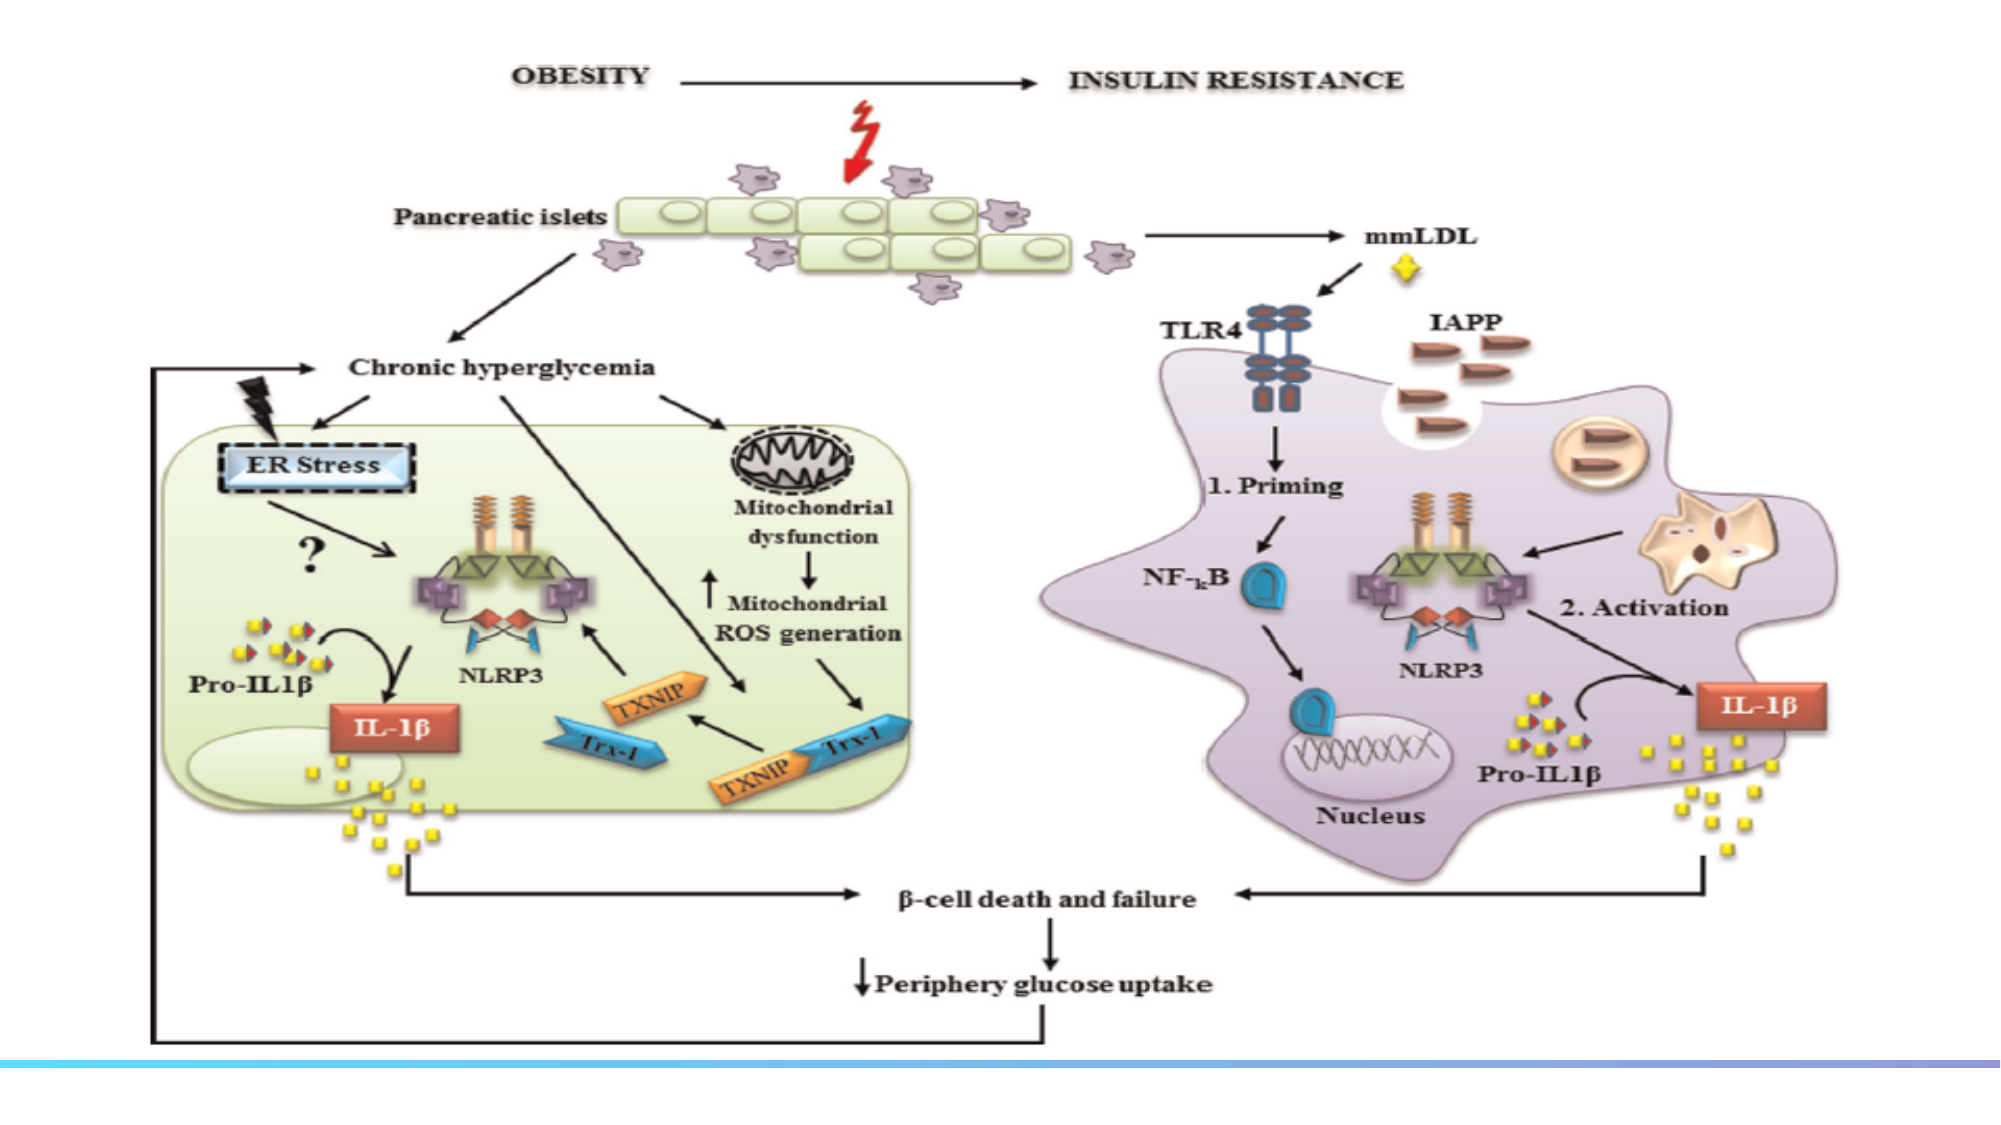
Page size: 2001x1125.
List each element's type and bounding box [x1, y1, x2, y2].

list [137, 59, 1863, 1058]
